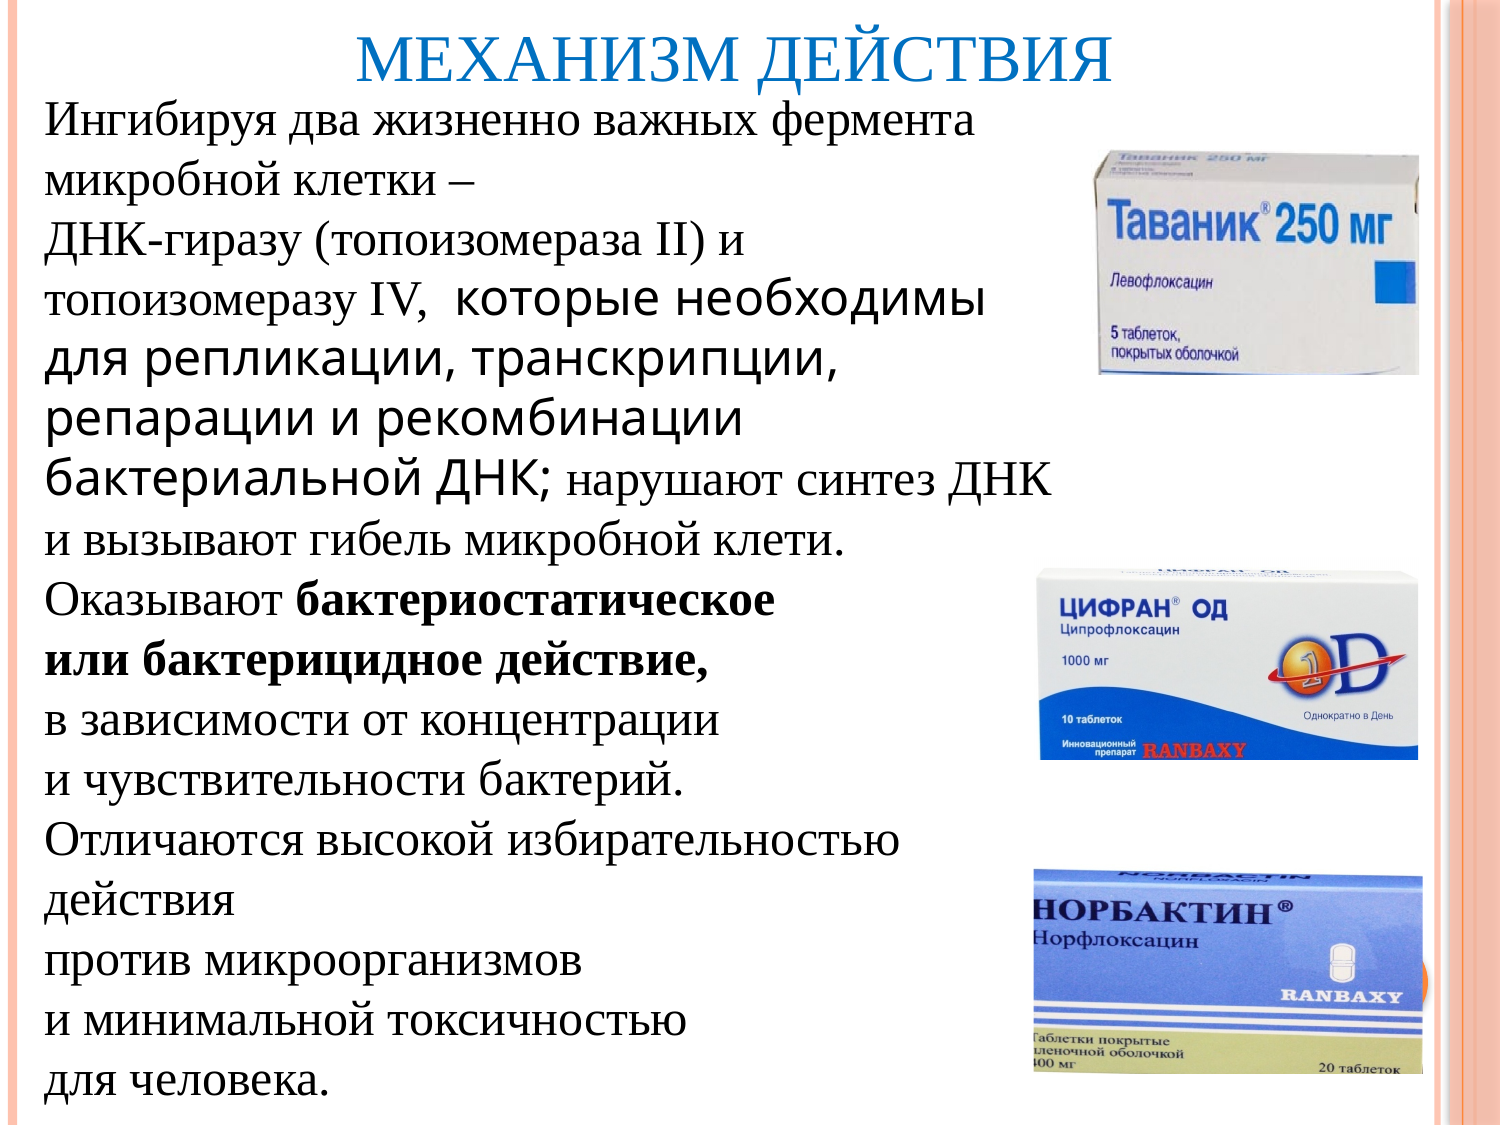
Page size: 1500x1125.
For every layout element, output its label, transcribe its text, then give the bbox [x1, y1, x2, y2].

picture [1032, 556, 1419, 761]
picture [1032, 864, 1424, 1075]
picture [1090, 148, 1420, 376]
list Ингибируя два жизненно важных фермента микробной клетки – ДНК-гиразу (топоизомераза II) и топоизомеразу IV, которые необходимы для репликации, транскрипции, репарации и рекомбинации бактериальной ДНК; нарушают синтез ДНК и вызывают гибель микробной клети. Оказывают бактериостатическое или бактерицидное действие, в зависимости от концентрации и чувствительности бактерий. Отличаются высокой избирательностью действия против микроорганизмов и минимальной токсичностью для человека. [29, 78, 1093, 1125]
title Механизм действия [0, 0, 1471, 102]
